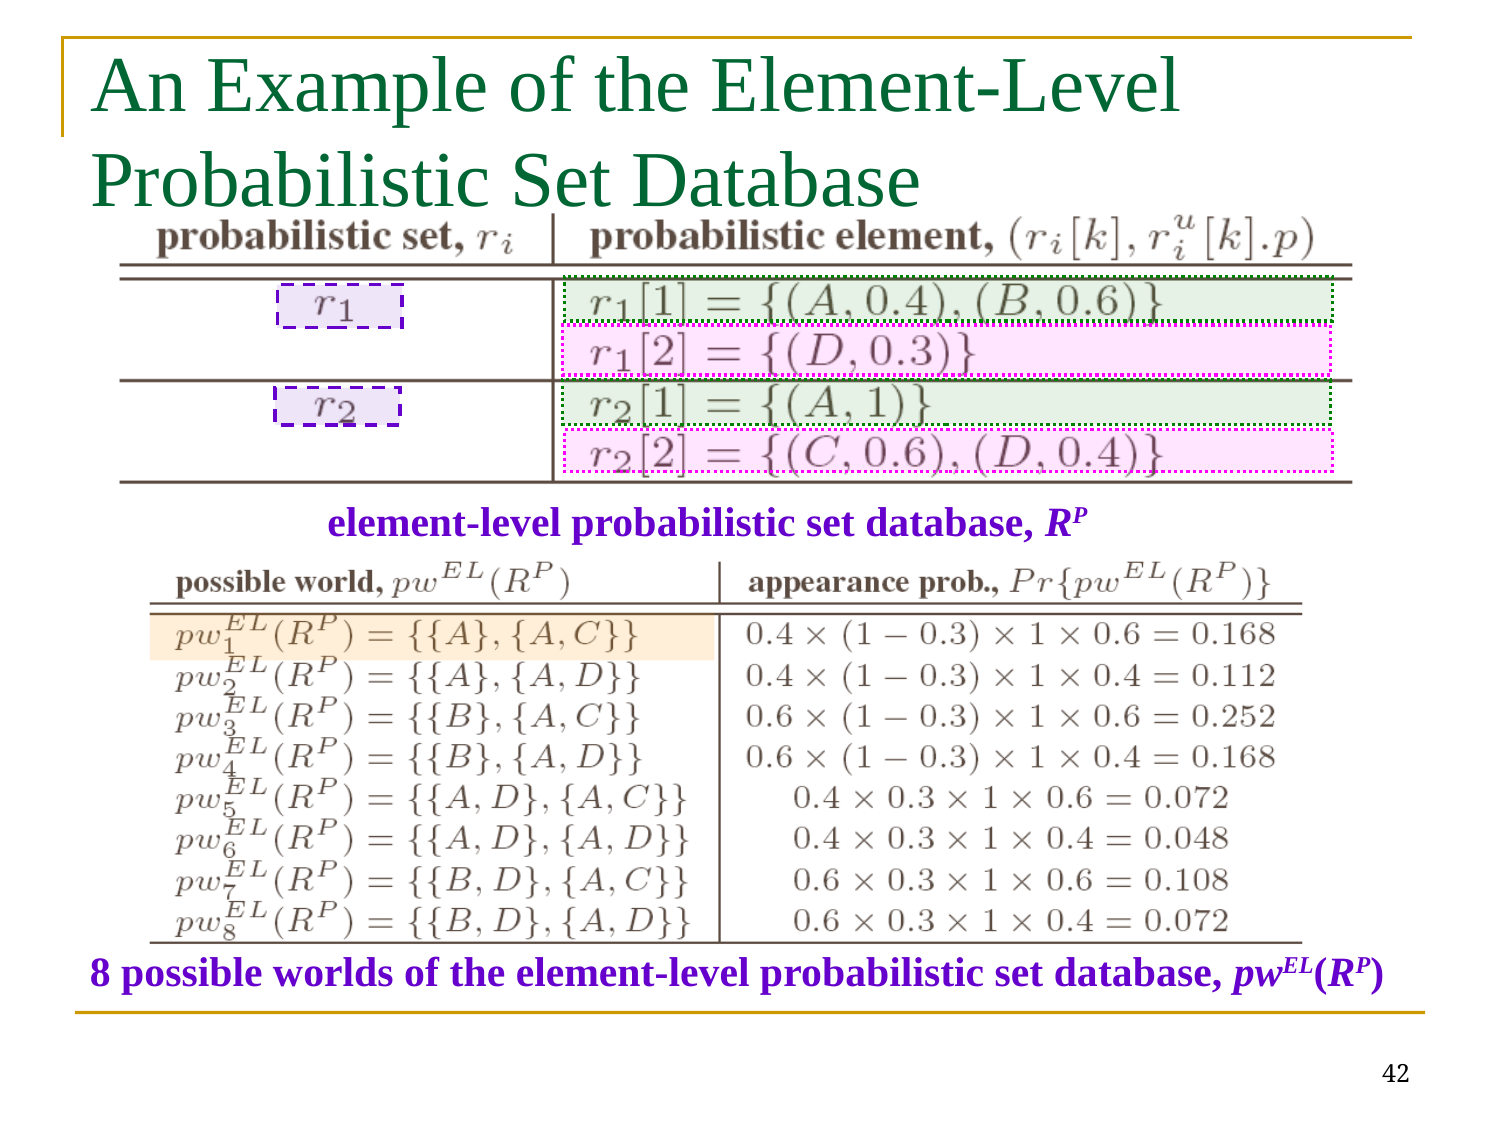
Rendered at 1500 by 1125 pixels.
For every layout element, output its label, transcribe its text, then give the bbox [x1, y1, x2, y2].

slide_number 42 [1074, 1024, 1425, 1100]
picture [112, 212, 1360, 493]
title An Example of the Element-Level Probabilistic Set Database [75, 24, 1425, 212]
picture [137, 549, 1313, 950]
text_box element-level probabilistic set database, RP [312, 502, 1138, 548]
text_box 8 possible worlds of the element-level probabilistic set database, pwEL(RP) [75, 937, 1400, 1003]
